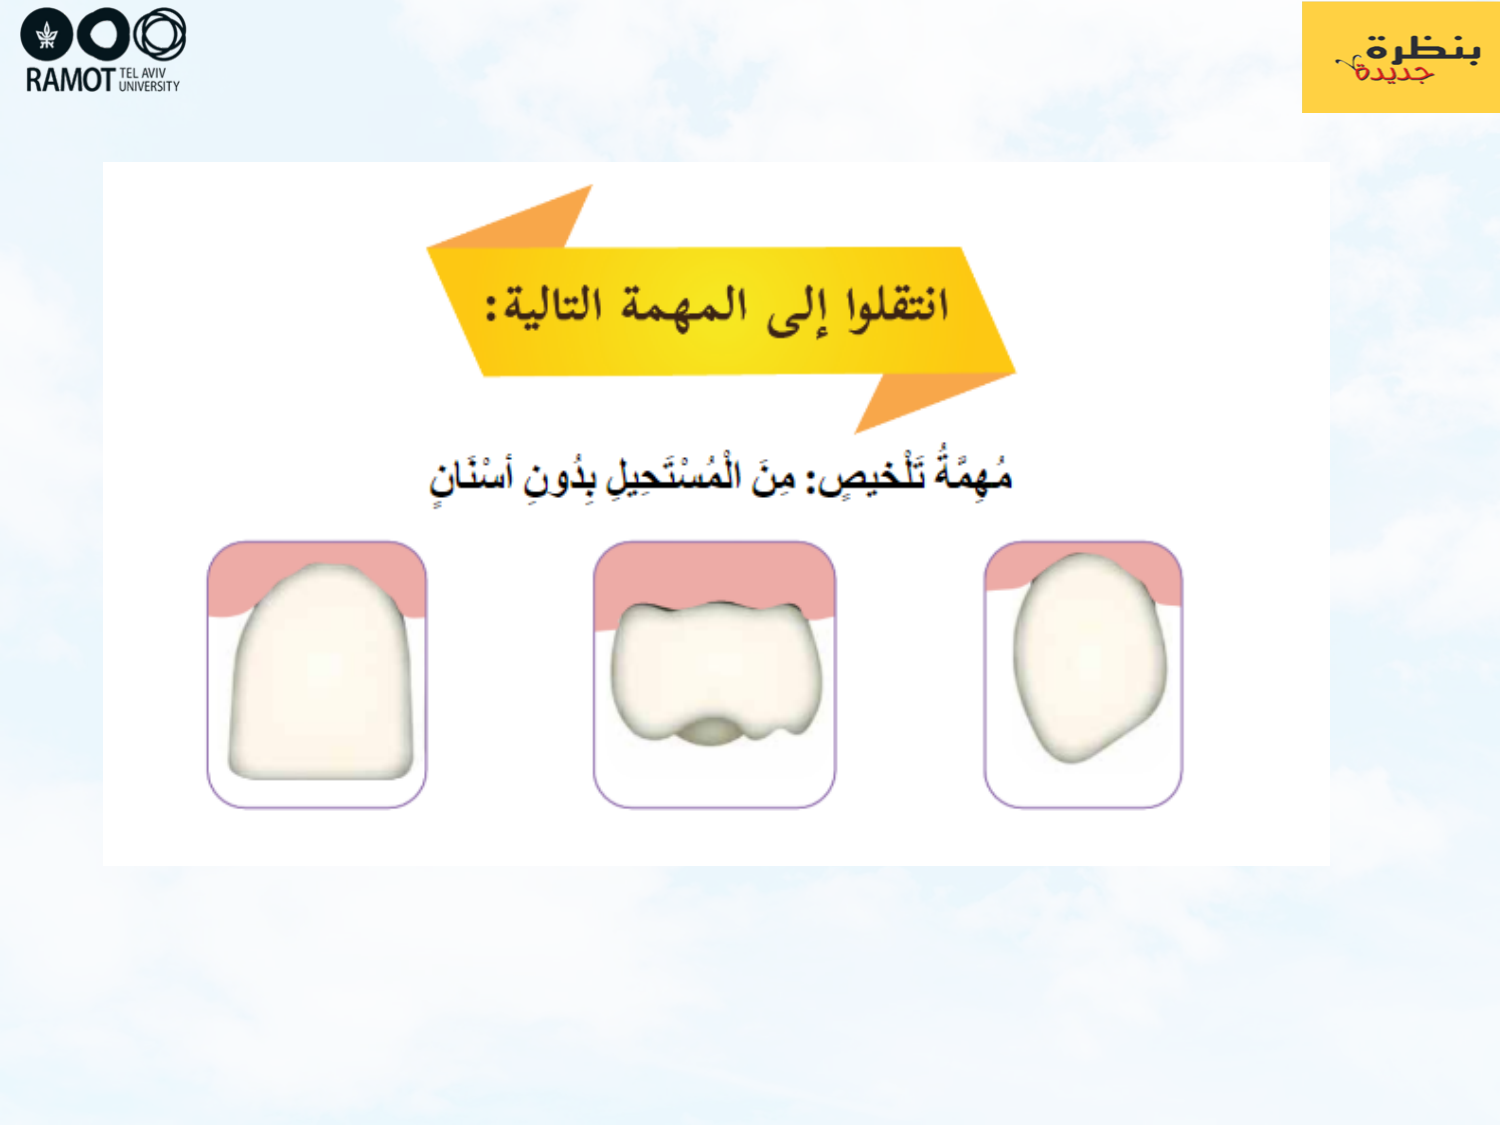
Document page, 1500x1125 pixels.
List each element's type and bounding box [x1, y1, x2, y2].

picture [12, 0, 195, 101]
picture [1302, 1, 1500, 114]
picture [103, 163, 1330, 866]
